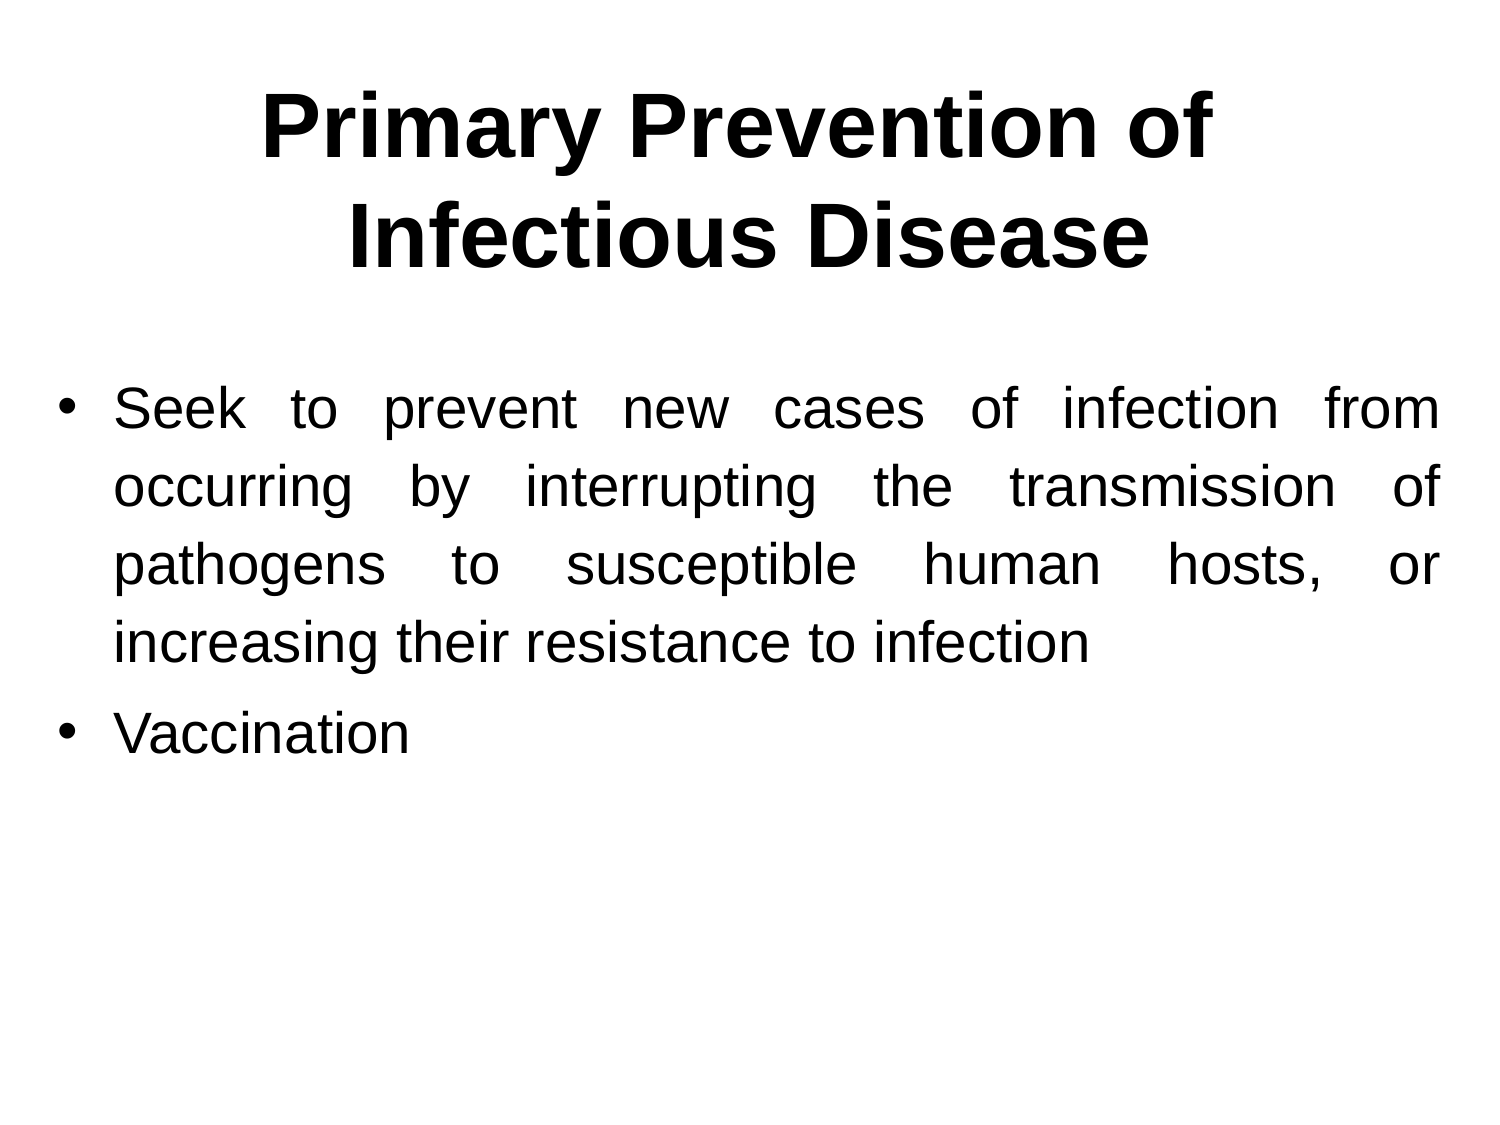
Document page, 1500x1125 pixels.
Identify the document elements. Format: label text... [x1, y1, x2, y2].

list Seek to prevent new cases of infection from occurring by interrupting the transmission of pathogens to susceptible human hosts, or increasing their resistance to infection Vaccination [42, 354, 1458, 1067]
title Primary Prevention of Infectious Disease [75, 45, 1425, 307]
